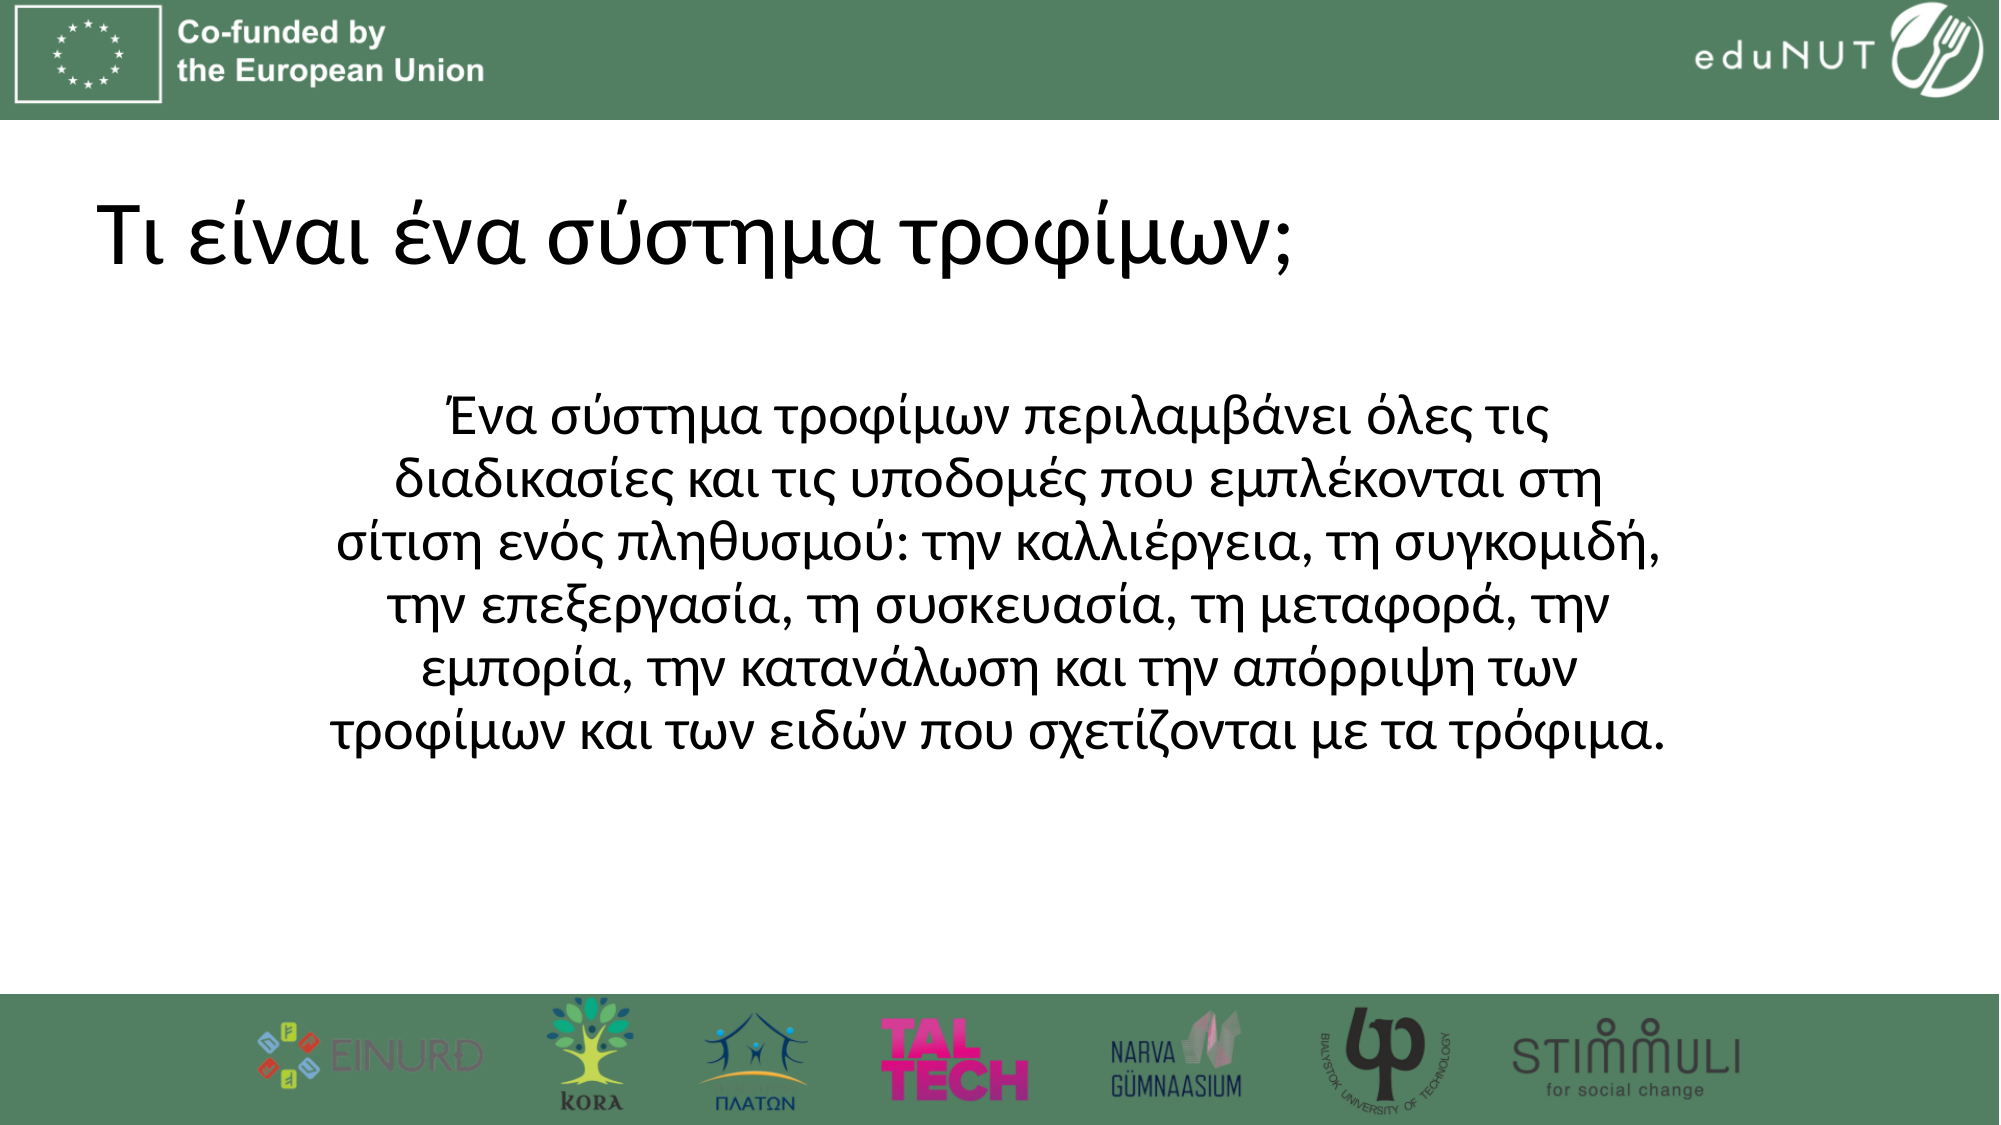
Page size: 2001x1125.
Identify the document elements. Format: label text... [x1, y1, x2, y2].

text_box Ένα σύστημα τροφίμων περιλαμβάνει όλες τις διαδικασίες και τις υποδομές που εμπλέκονται στη σίτιση ενός πληθυσμού: την καλλιέργεια, τη συγκομιδή, την επεξεργασία, τη συσκευασία, τη μεταφορά, την εμπορία, την κατανάλωση και την απόρριψη των τροφίμων και των ειδών που σχετίζονται με τα τρόφιμα. [326, 384, 1674, 762]
picture [0, 994, 1999, 1125]
picture [1814, 0, 1999, 120]
picture [0, 0, 88, 120]
title Τι είναι ένα σύστημα τροφίμων; [88, 0, 1814, 292]
